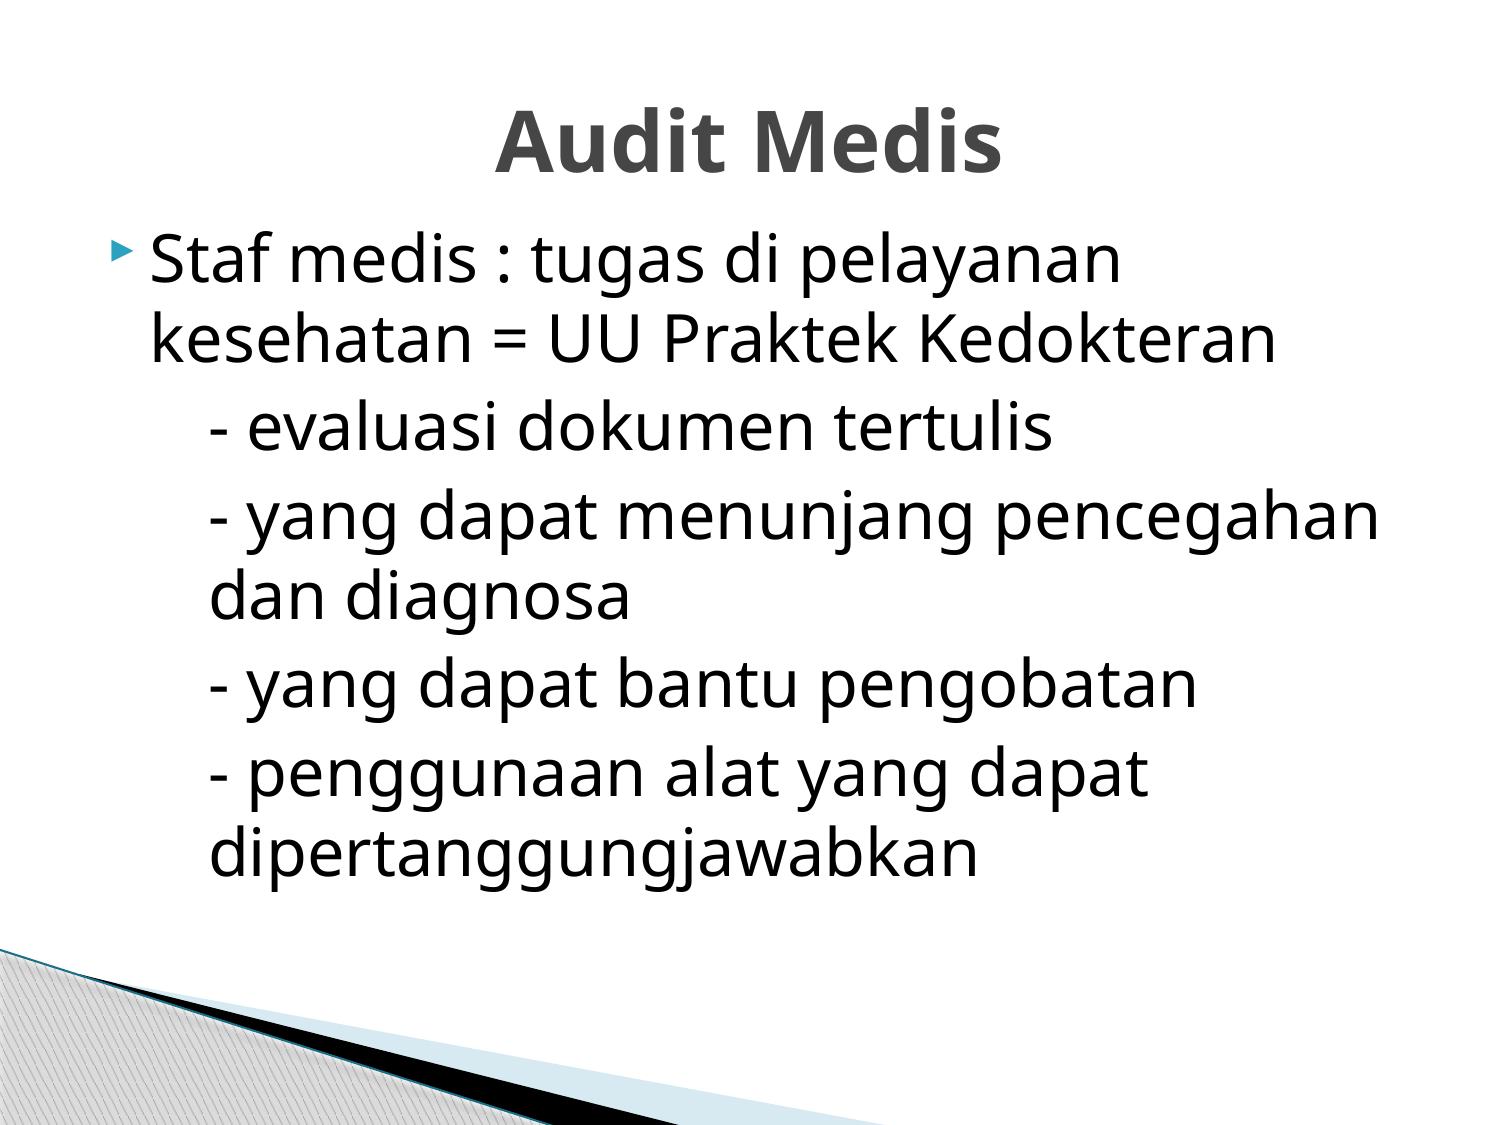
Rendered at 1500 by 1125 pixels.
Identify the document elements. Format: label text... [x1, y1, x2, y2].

list Staf medis : tugas di pelayanan kesehatan = UU Praktek Kedokteran - evaluasi dokumen tertulis - yang dapat menunjang pencegahan dan diagnosa - yang dapat bantu pengobatan - penggunaan alat yang dapat dipertanggungjawabkan [75, 208, 1447, 1094]
title Audit Medis [75, 45, 1425, 233]
